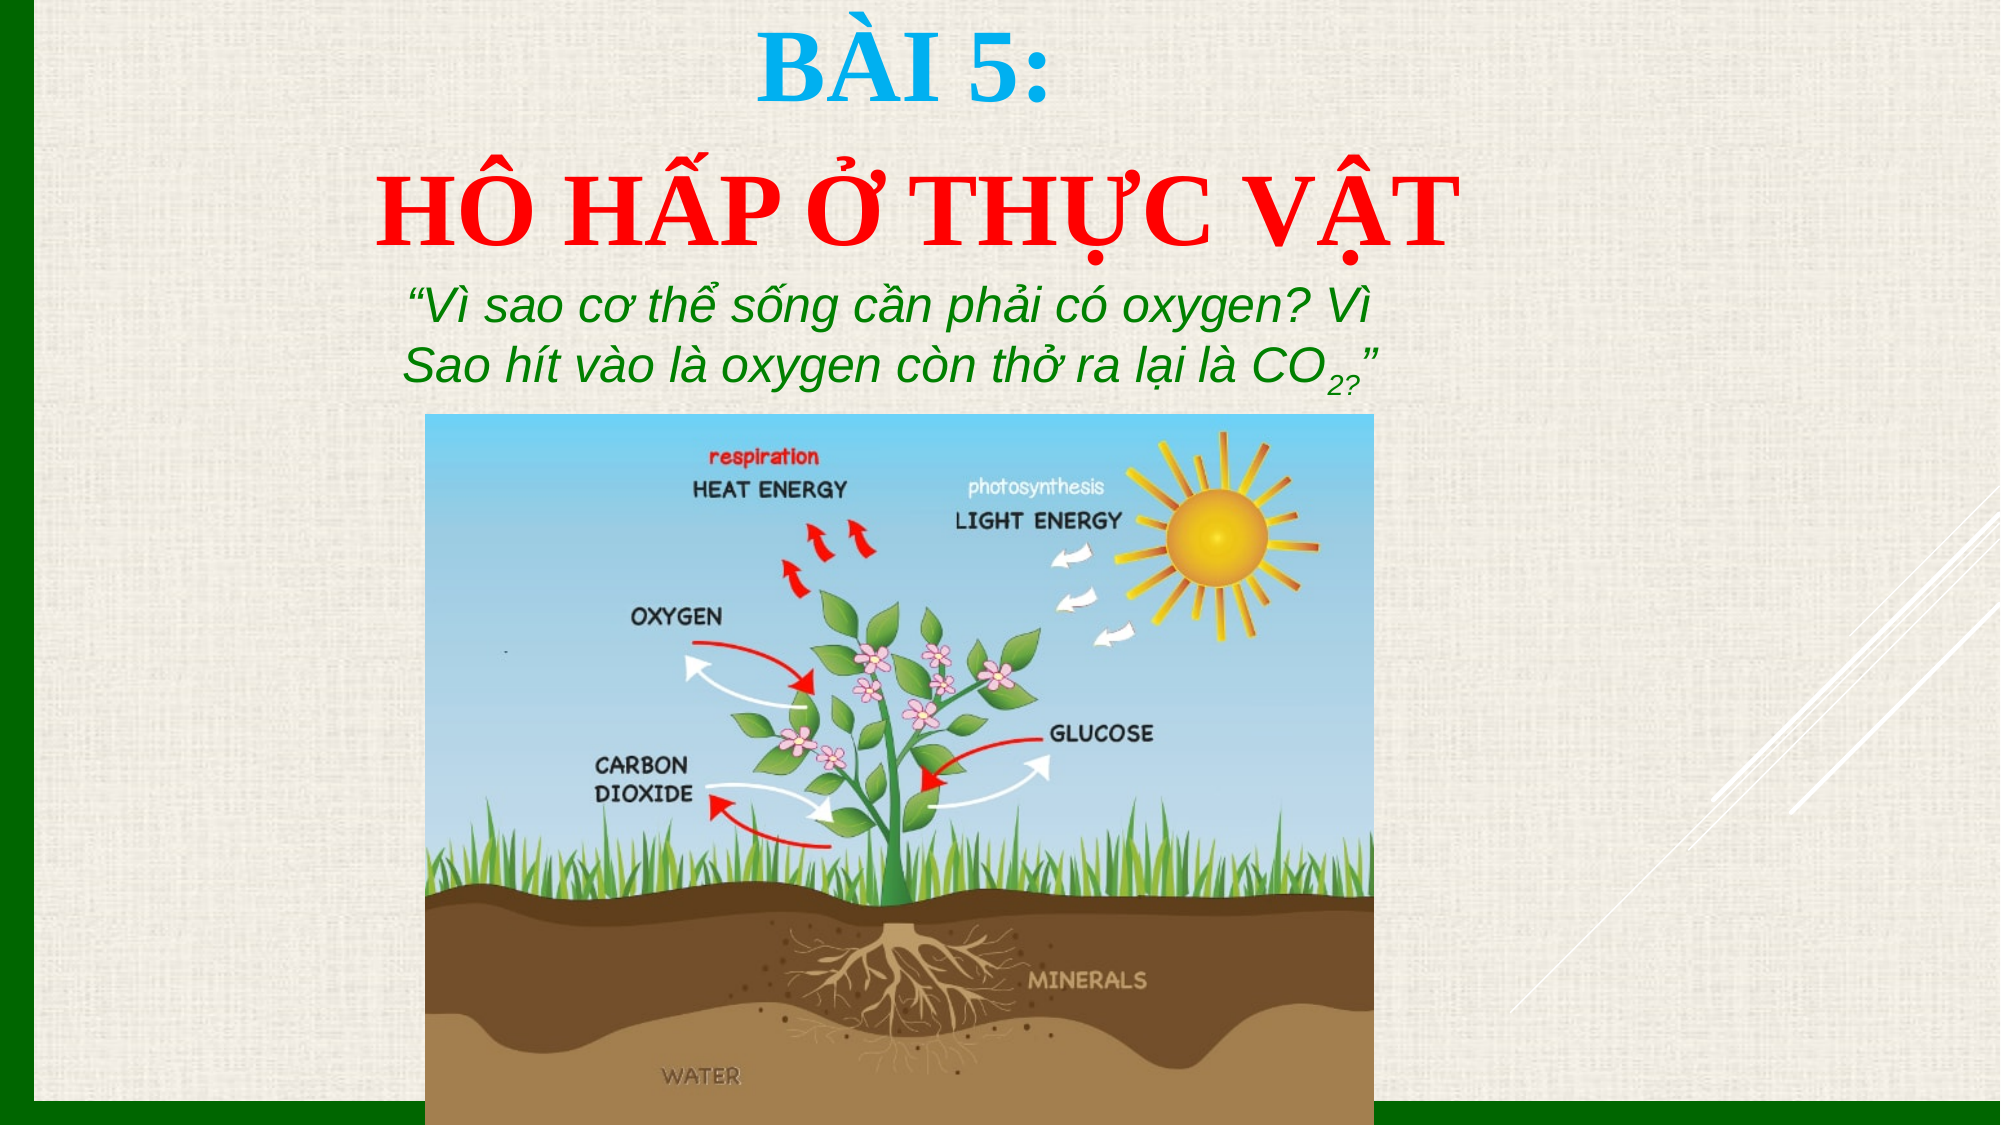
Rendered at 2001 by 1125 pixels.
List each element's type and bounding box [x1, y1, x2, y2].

picture [424, 414, 1374, 1125]
text_box [0, 0, 2000, 1125]
